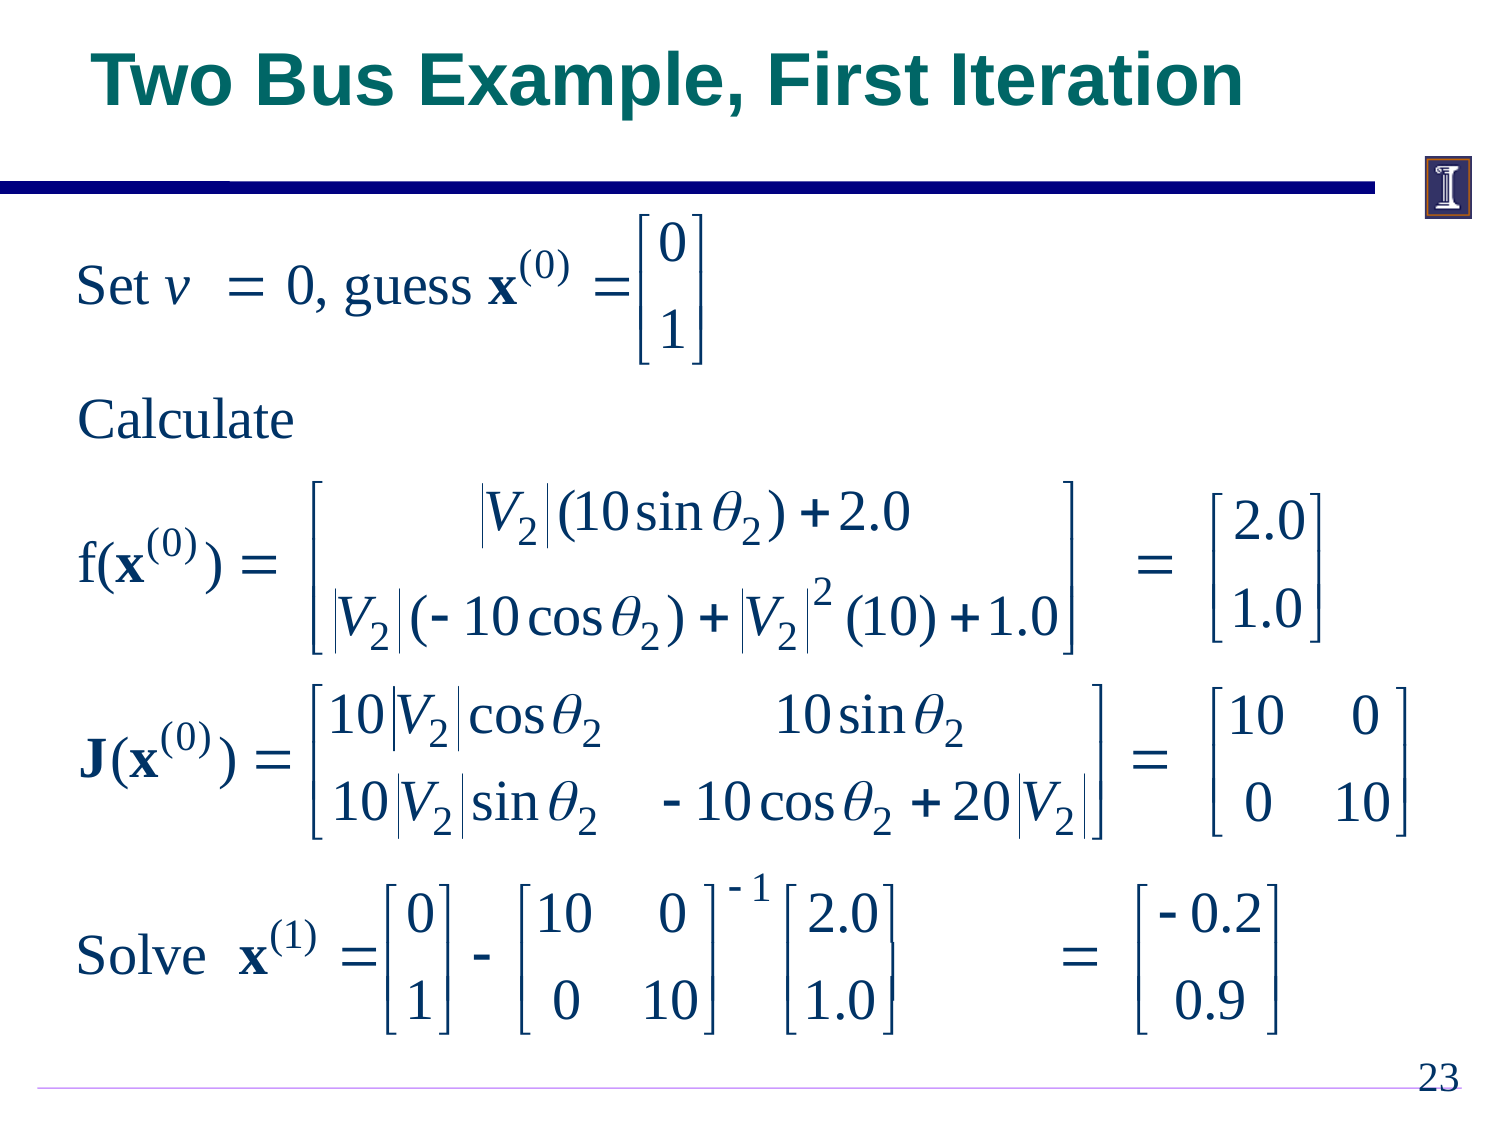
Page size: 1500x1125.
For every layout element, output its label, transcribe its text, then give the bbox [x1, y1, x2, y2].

slide_number 22 [1162, 1037, 1476, 1113]
title Two Bus Example, First Iteration [74, 12, 1388, 151]
picture [1424, 156, 1472, 219]
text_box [74, 209, 1422, 1042]
